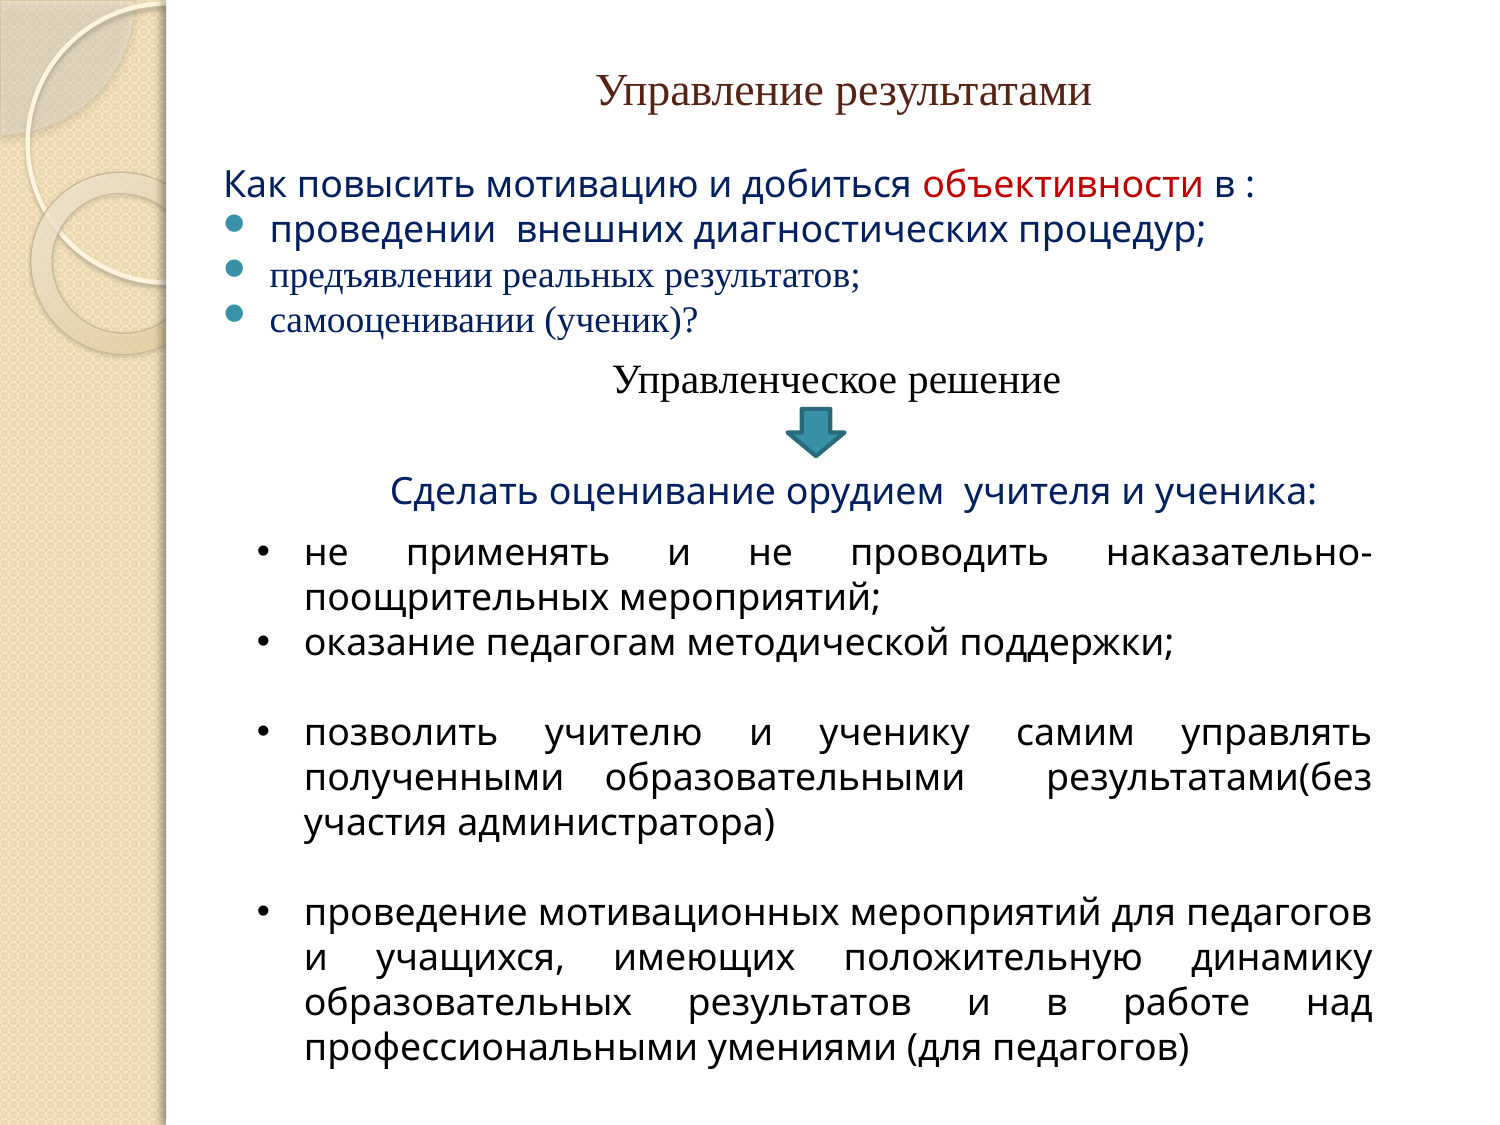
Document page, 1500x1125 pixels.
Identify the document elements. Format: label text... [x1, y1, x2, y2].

text_box [785, 406, 847, 458]
text_box не применять и не проводить наказательно- поощрительных мероприятий; оказание педагогам методической поддержки; позволить учителю и ученику самим управлять полученными образовательными результатами(без участия администратора) проведение мотивационных мероприятий для педагогов и учащихся, имеющих положительную динамику образовательных результатов и в работе над профессиональными умениями (для педагогов) [242, 520, 1388, 1076]
text_box Сделать оценивание орудием учителя и ученика: [375, 459, 1412, 519]
list Как повысить мотивацию и добиться объективности в : проведении внешних диагностических процедур; предъявлении реальных результатов; самооценивании (ученик)? Управленческое решение [194, 152, 1465, 940]
title Управление результатами [234, 46, 1465, 152]
